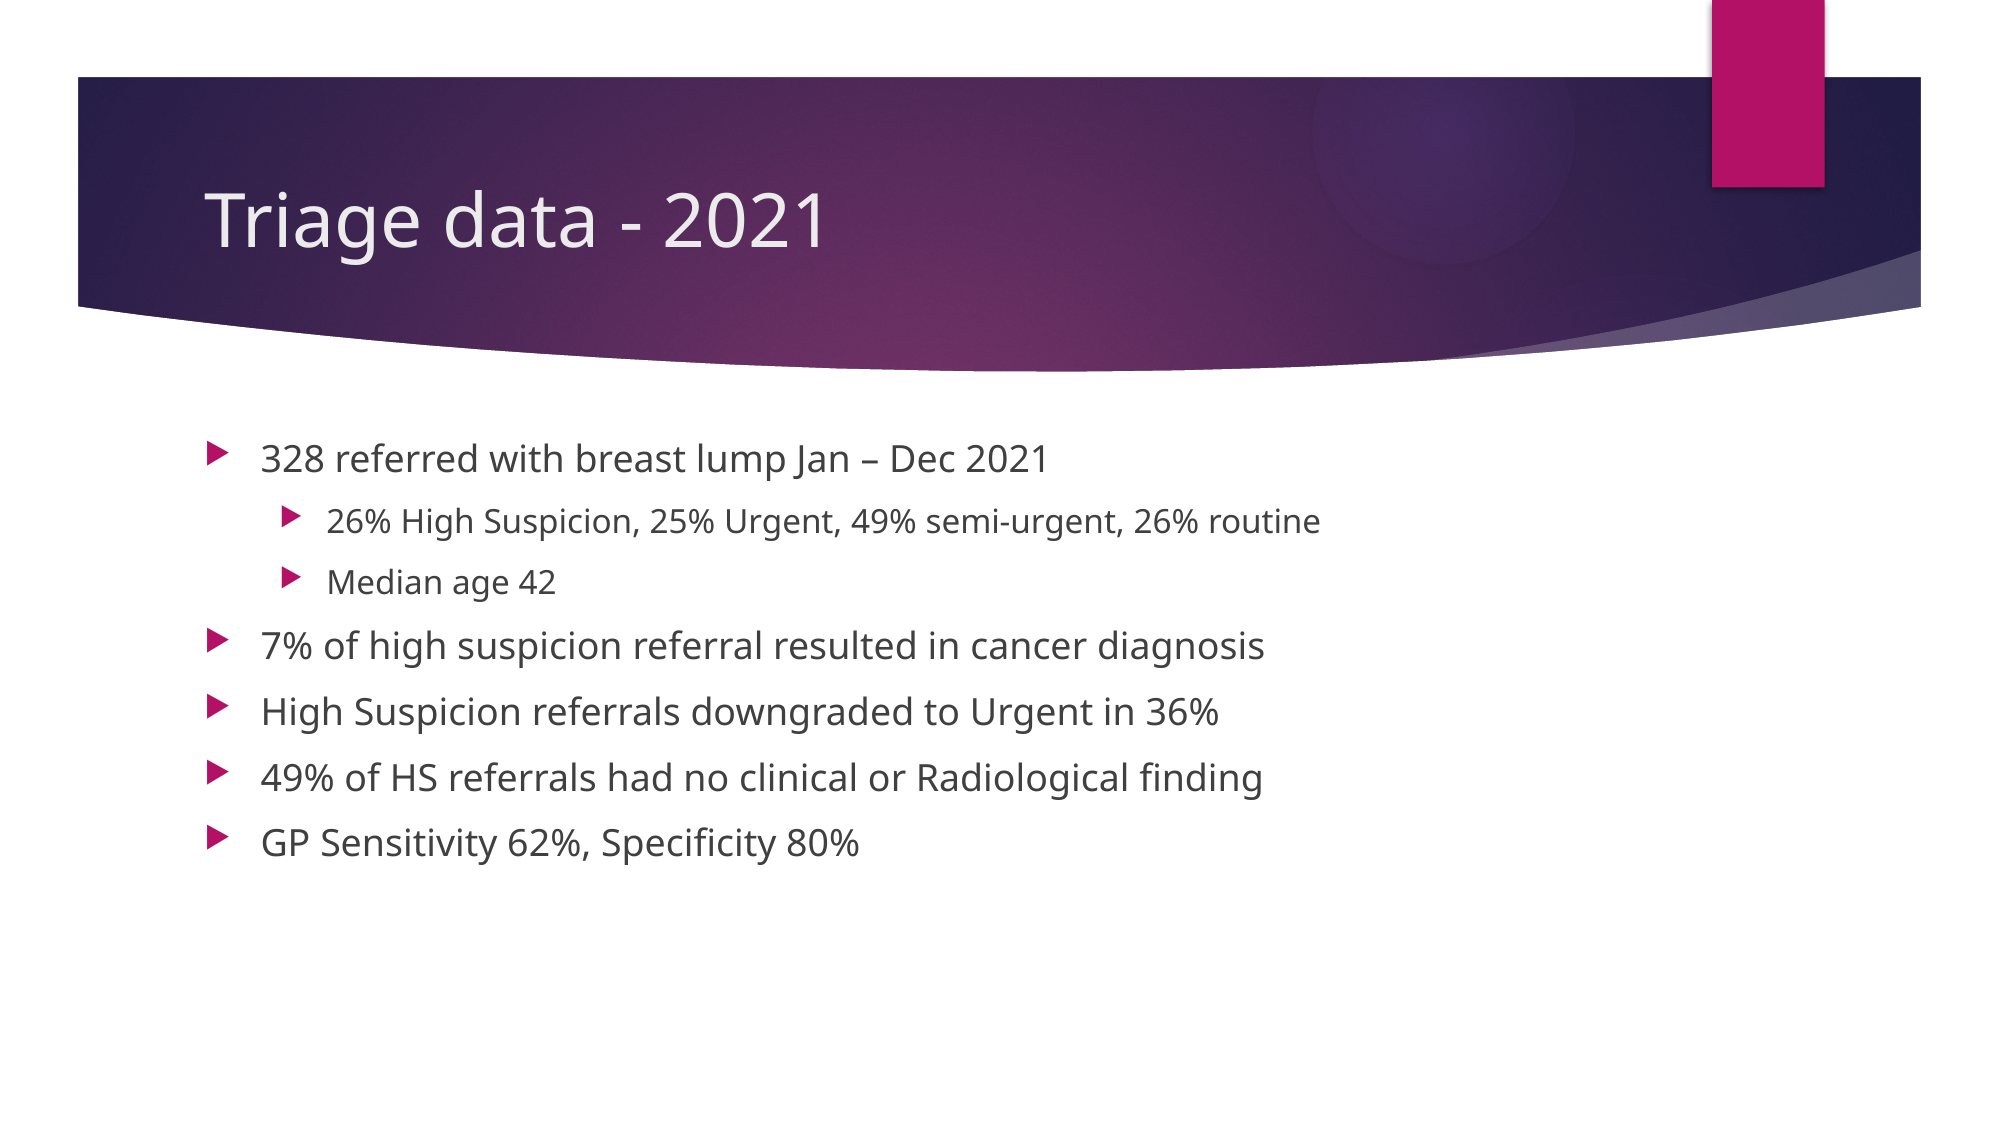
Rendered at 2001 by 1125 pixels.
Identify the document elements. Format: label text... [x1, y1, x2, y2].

title Triage data - 2021 [189, 159, 1627, 276]
list 328 referred with breast lump Jan – Dec 2021 26% High Suspicion, 25% Urgent, 49% semi-urgent, 26% routine Median age 42 7% of high suspicion referral resulted in cancer diagnosis High Suspicion referrals downgraded to Urgent in 36% 49% of HS referrals had no clinical or Radiological finding GP Sensitivity 62%, Specificity 80% [189, 427, 1638, 988]
